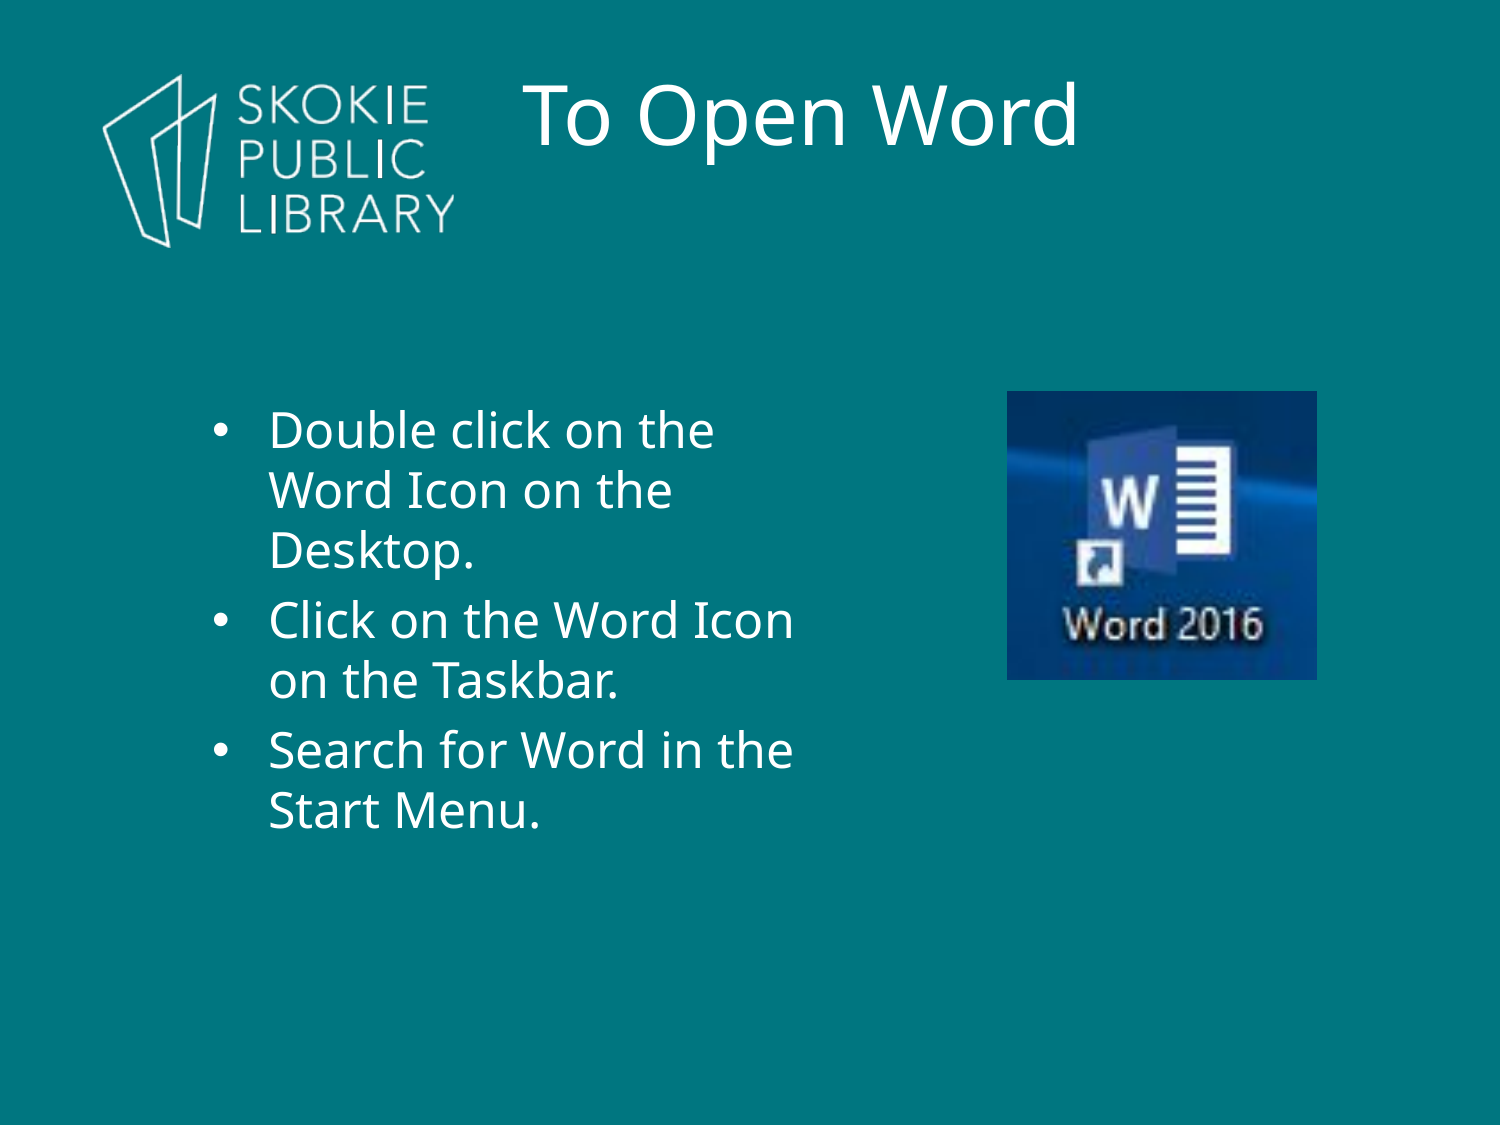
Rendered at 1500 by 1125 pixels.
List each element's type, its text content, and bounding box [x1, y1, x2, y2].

list To Open Word [508, 54, 1458, 291]
picture [1006, 391, 1317, 681]
list Double click on the Word Icon on the Desktop. Click on the Word Icon on the Taskbar. Search for Word in the Start Menu. [197, 391, 856, 984]
